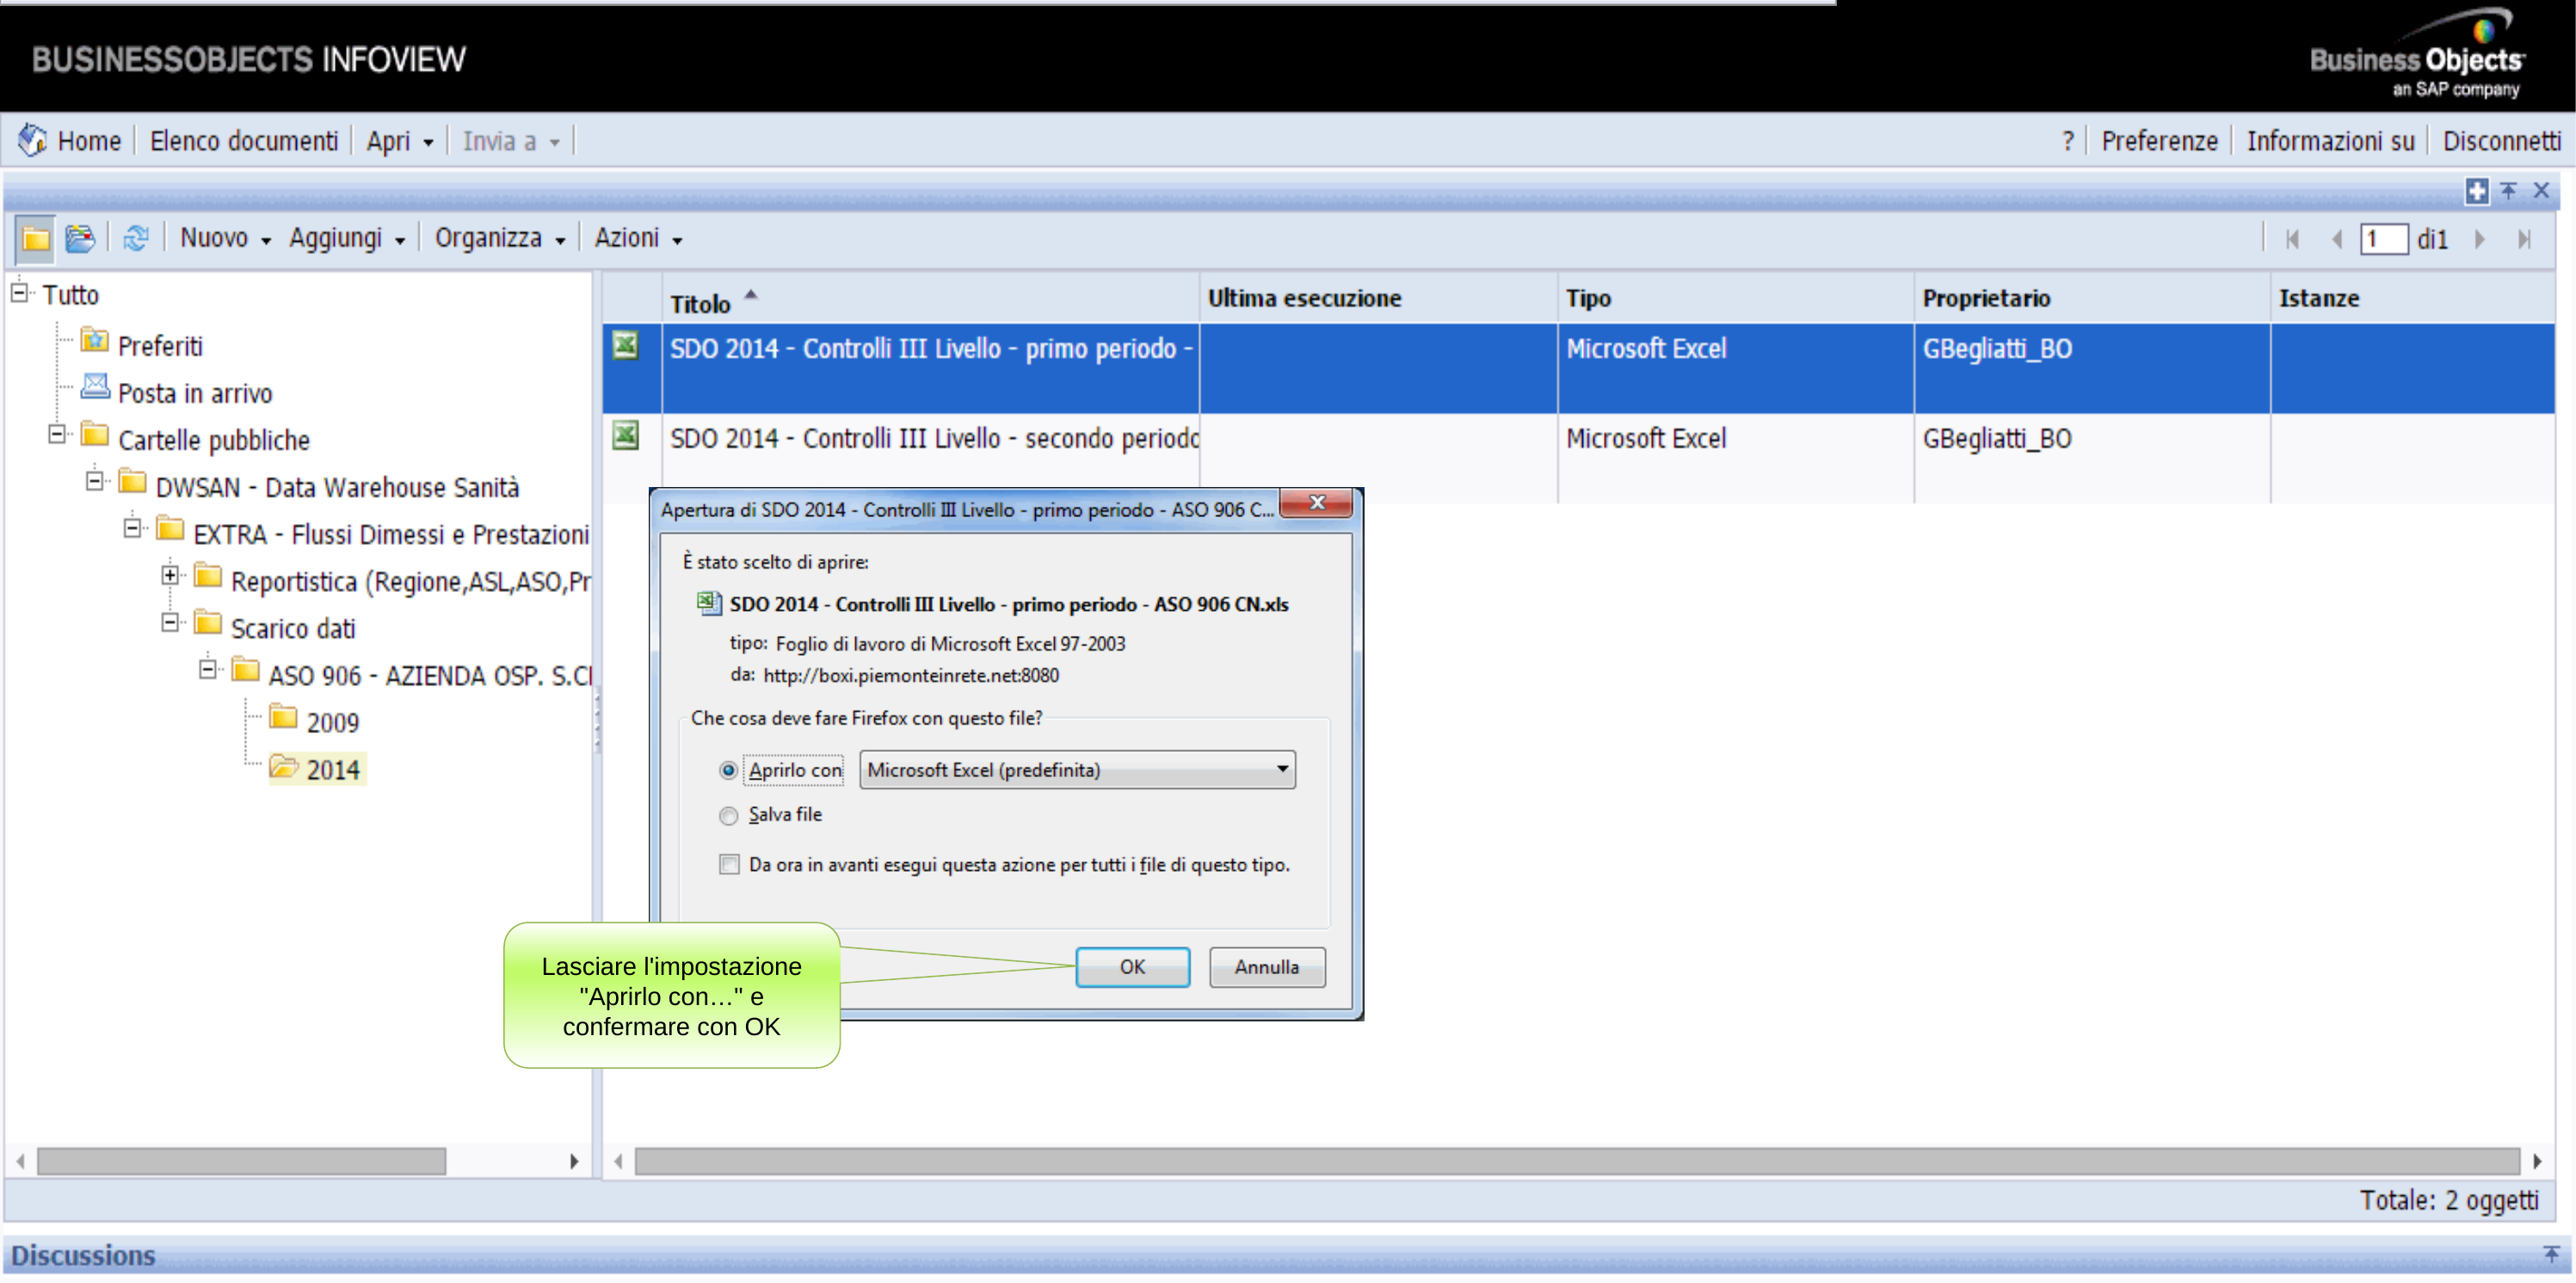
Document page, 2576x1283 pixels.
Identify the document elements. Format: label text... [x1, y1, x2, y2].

picture [0, 0, 2576, 1283]
text_box Lasciare l'impostazione "Aprirlo con…" e confermare con OK [502, 922, 841, 1070]
